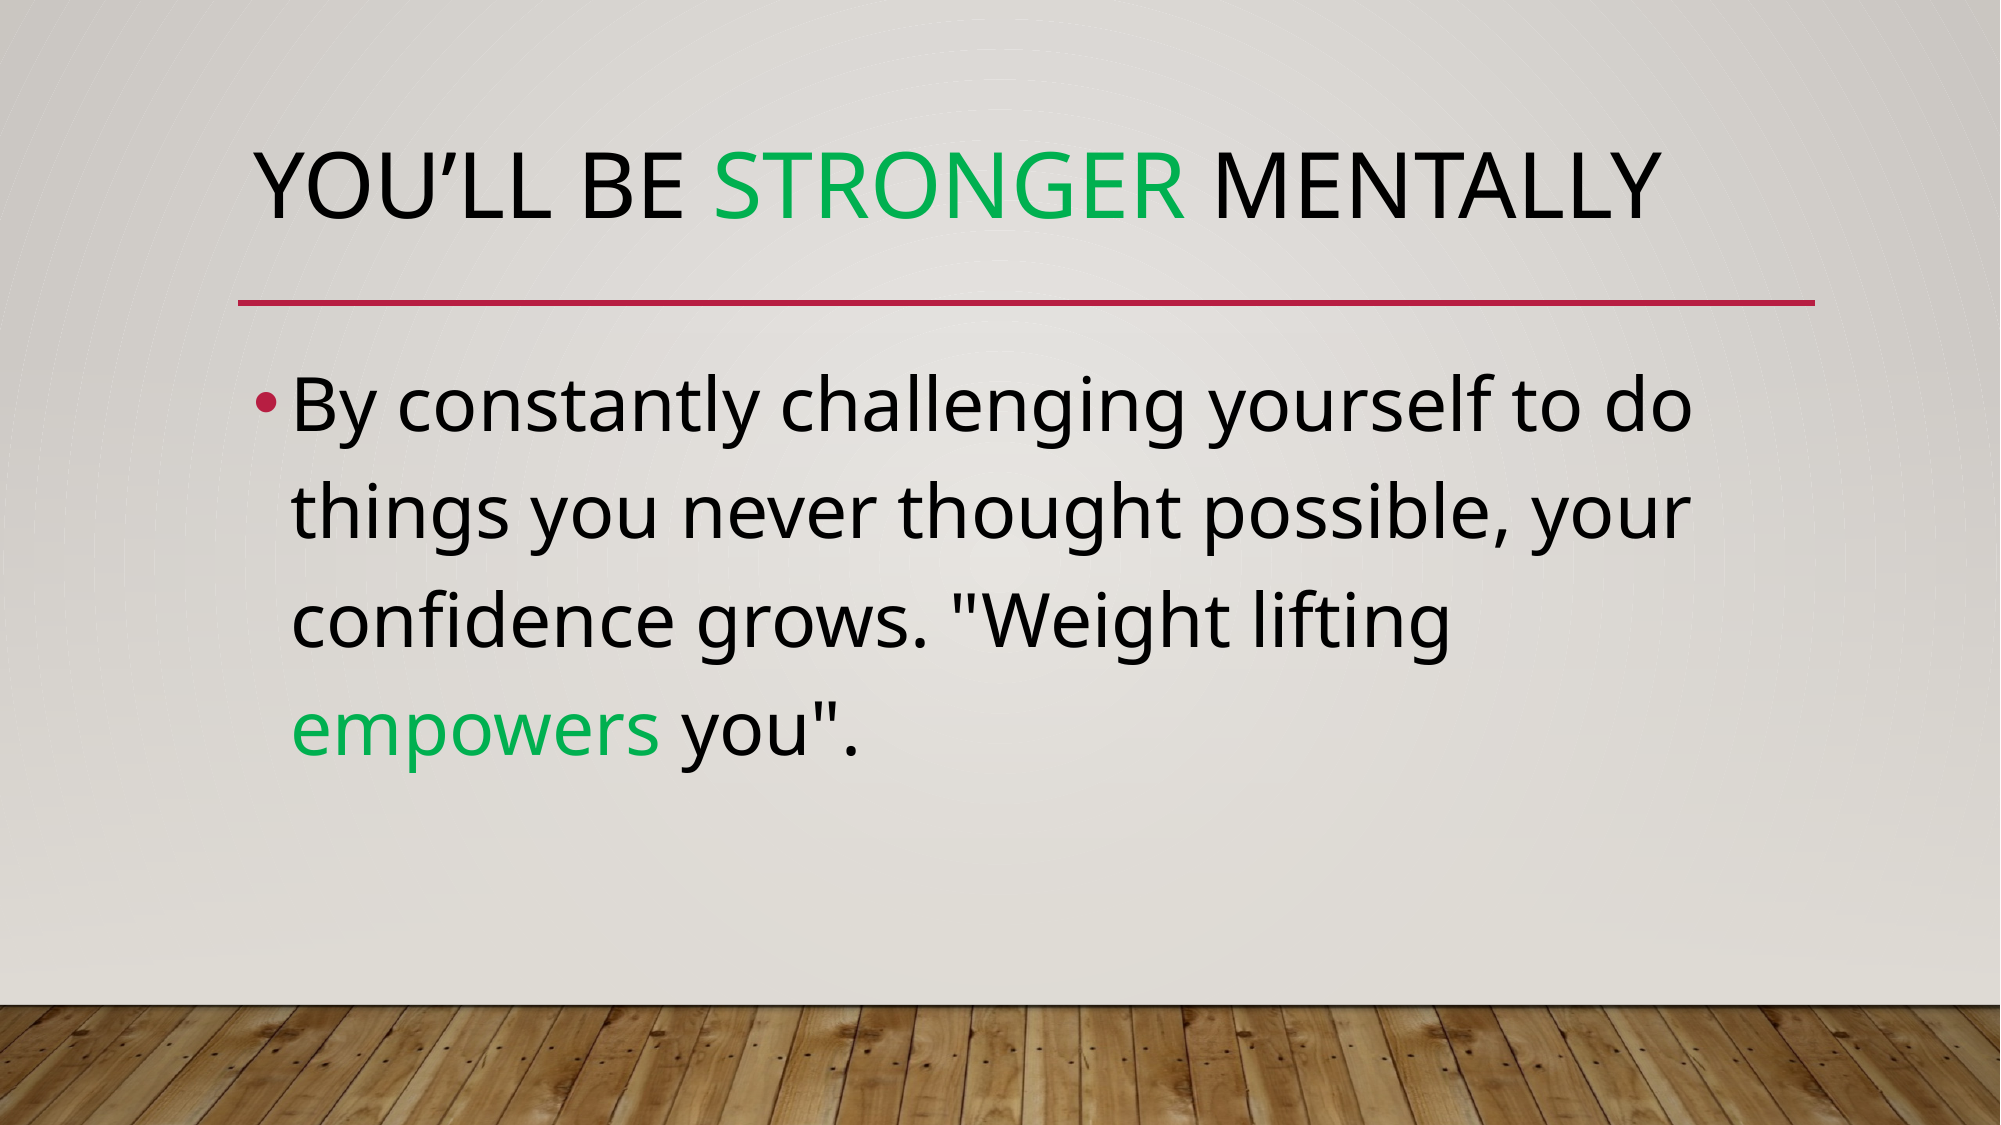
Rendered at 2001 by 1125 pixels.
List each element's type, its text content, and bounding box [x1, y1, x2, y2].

picture [0, 1005, 2000, 1125]
title You’ll be stronger mentally [238, 131, 1814, 305]
list By constantly challenging yourself to do things you never thought possible, your confidence grows. "Weight lifting empowers you". [238, 330, 1814, 897]
